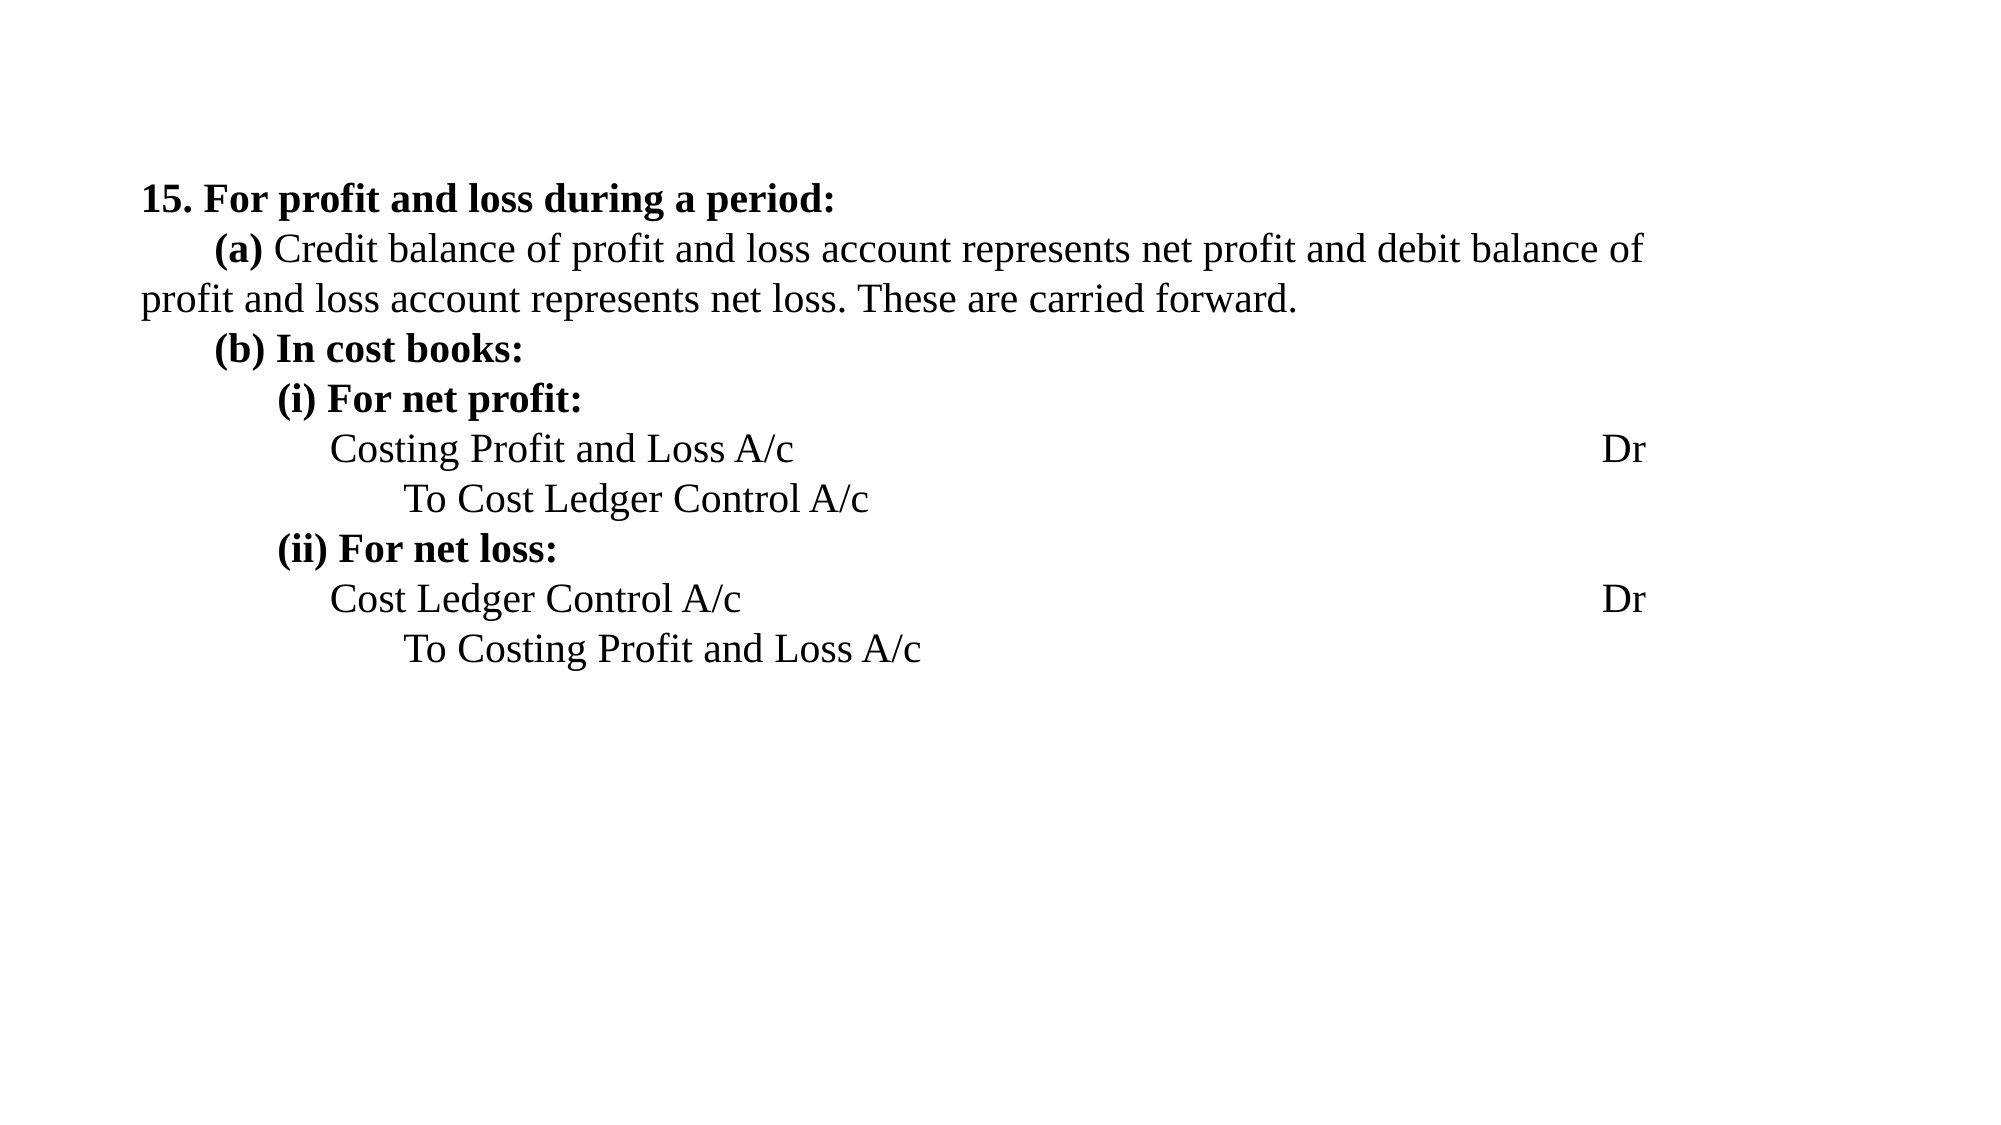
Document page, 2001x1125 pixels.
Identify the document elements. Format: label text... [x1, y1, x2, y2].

text_box 15. For profit and loss during a period: (a) Credit balance of profit and loss account represents net profit and debit balance of profit and loss account represents net loss. These are carried forward. (b) In cost books: (i) For net profit: Costing Profit and Loss A/c Dr To Cost Ledger Control A/c (ii) For net loss: Cost Ledger Control A/c Dr To Costing Profit and Loss A/c [126, 162, 1744, 678]
